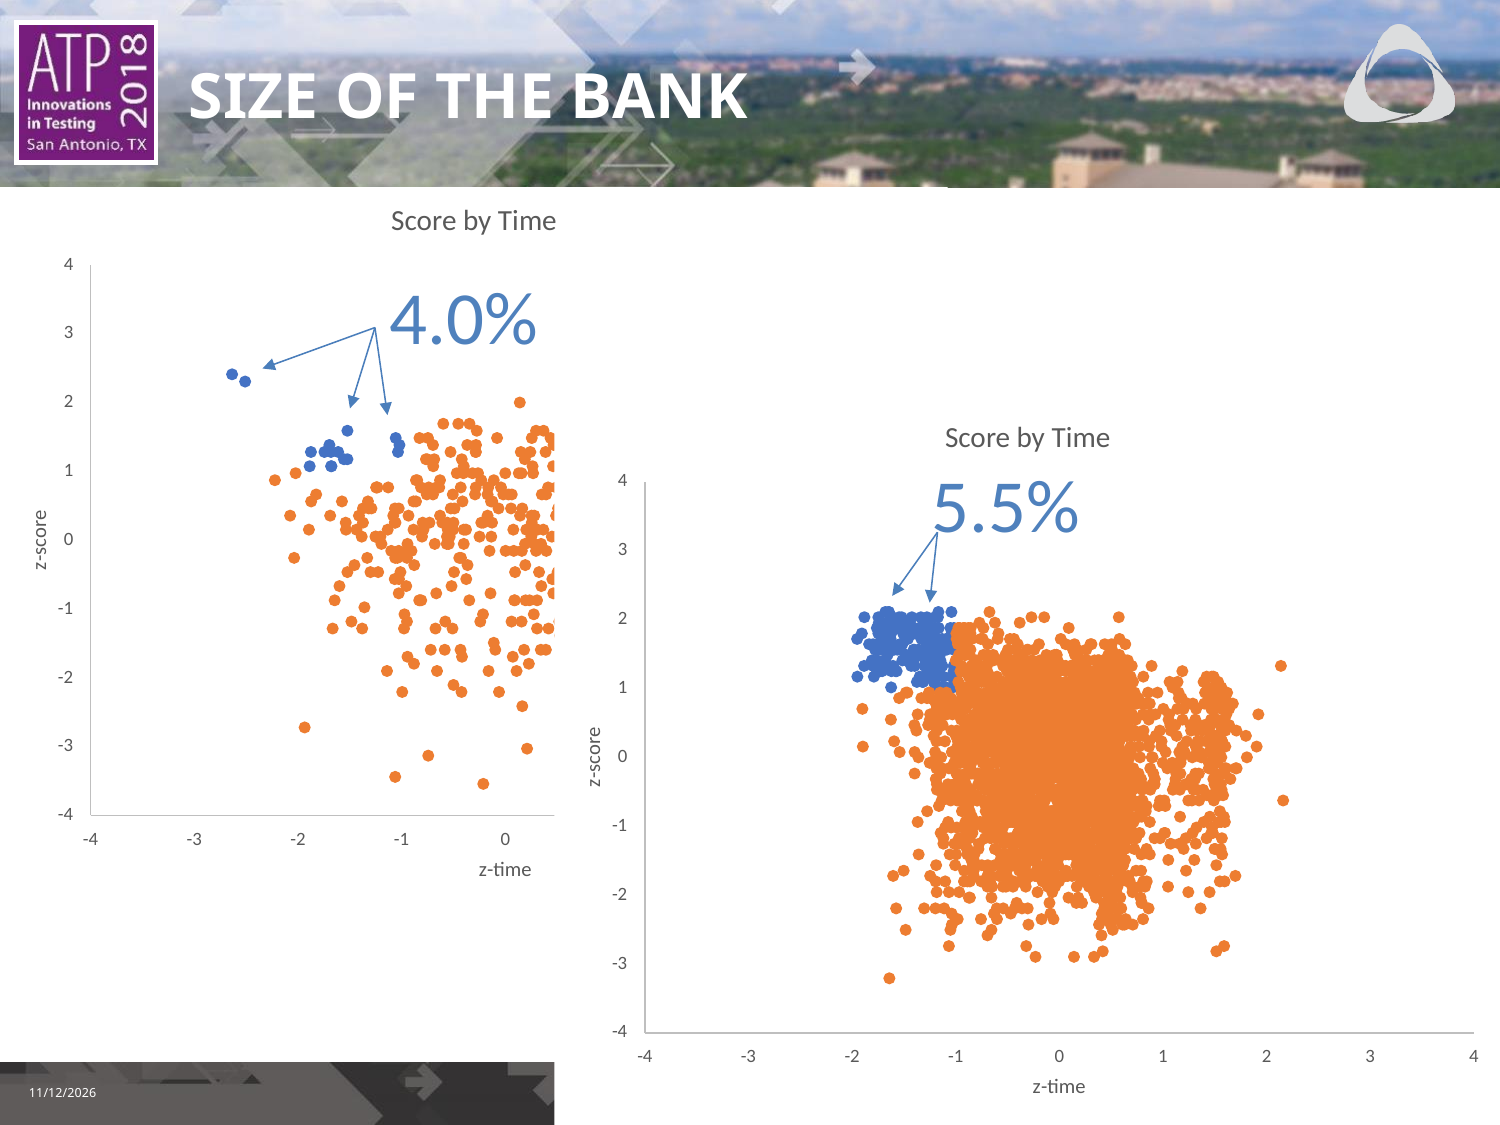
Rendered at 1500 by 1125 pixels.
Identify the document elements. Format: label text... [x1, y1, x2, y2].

picture [0, 0, 1500, 1125]
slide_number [13, 1074, 153, 1113]
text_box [891, 449, 1130, 603]
title Size of the bank [173, 24, 1463, 162]
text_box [262, 262, 588, 416]
